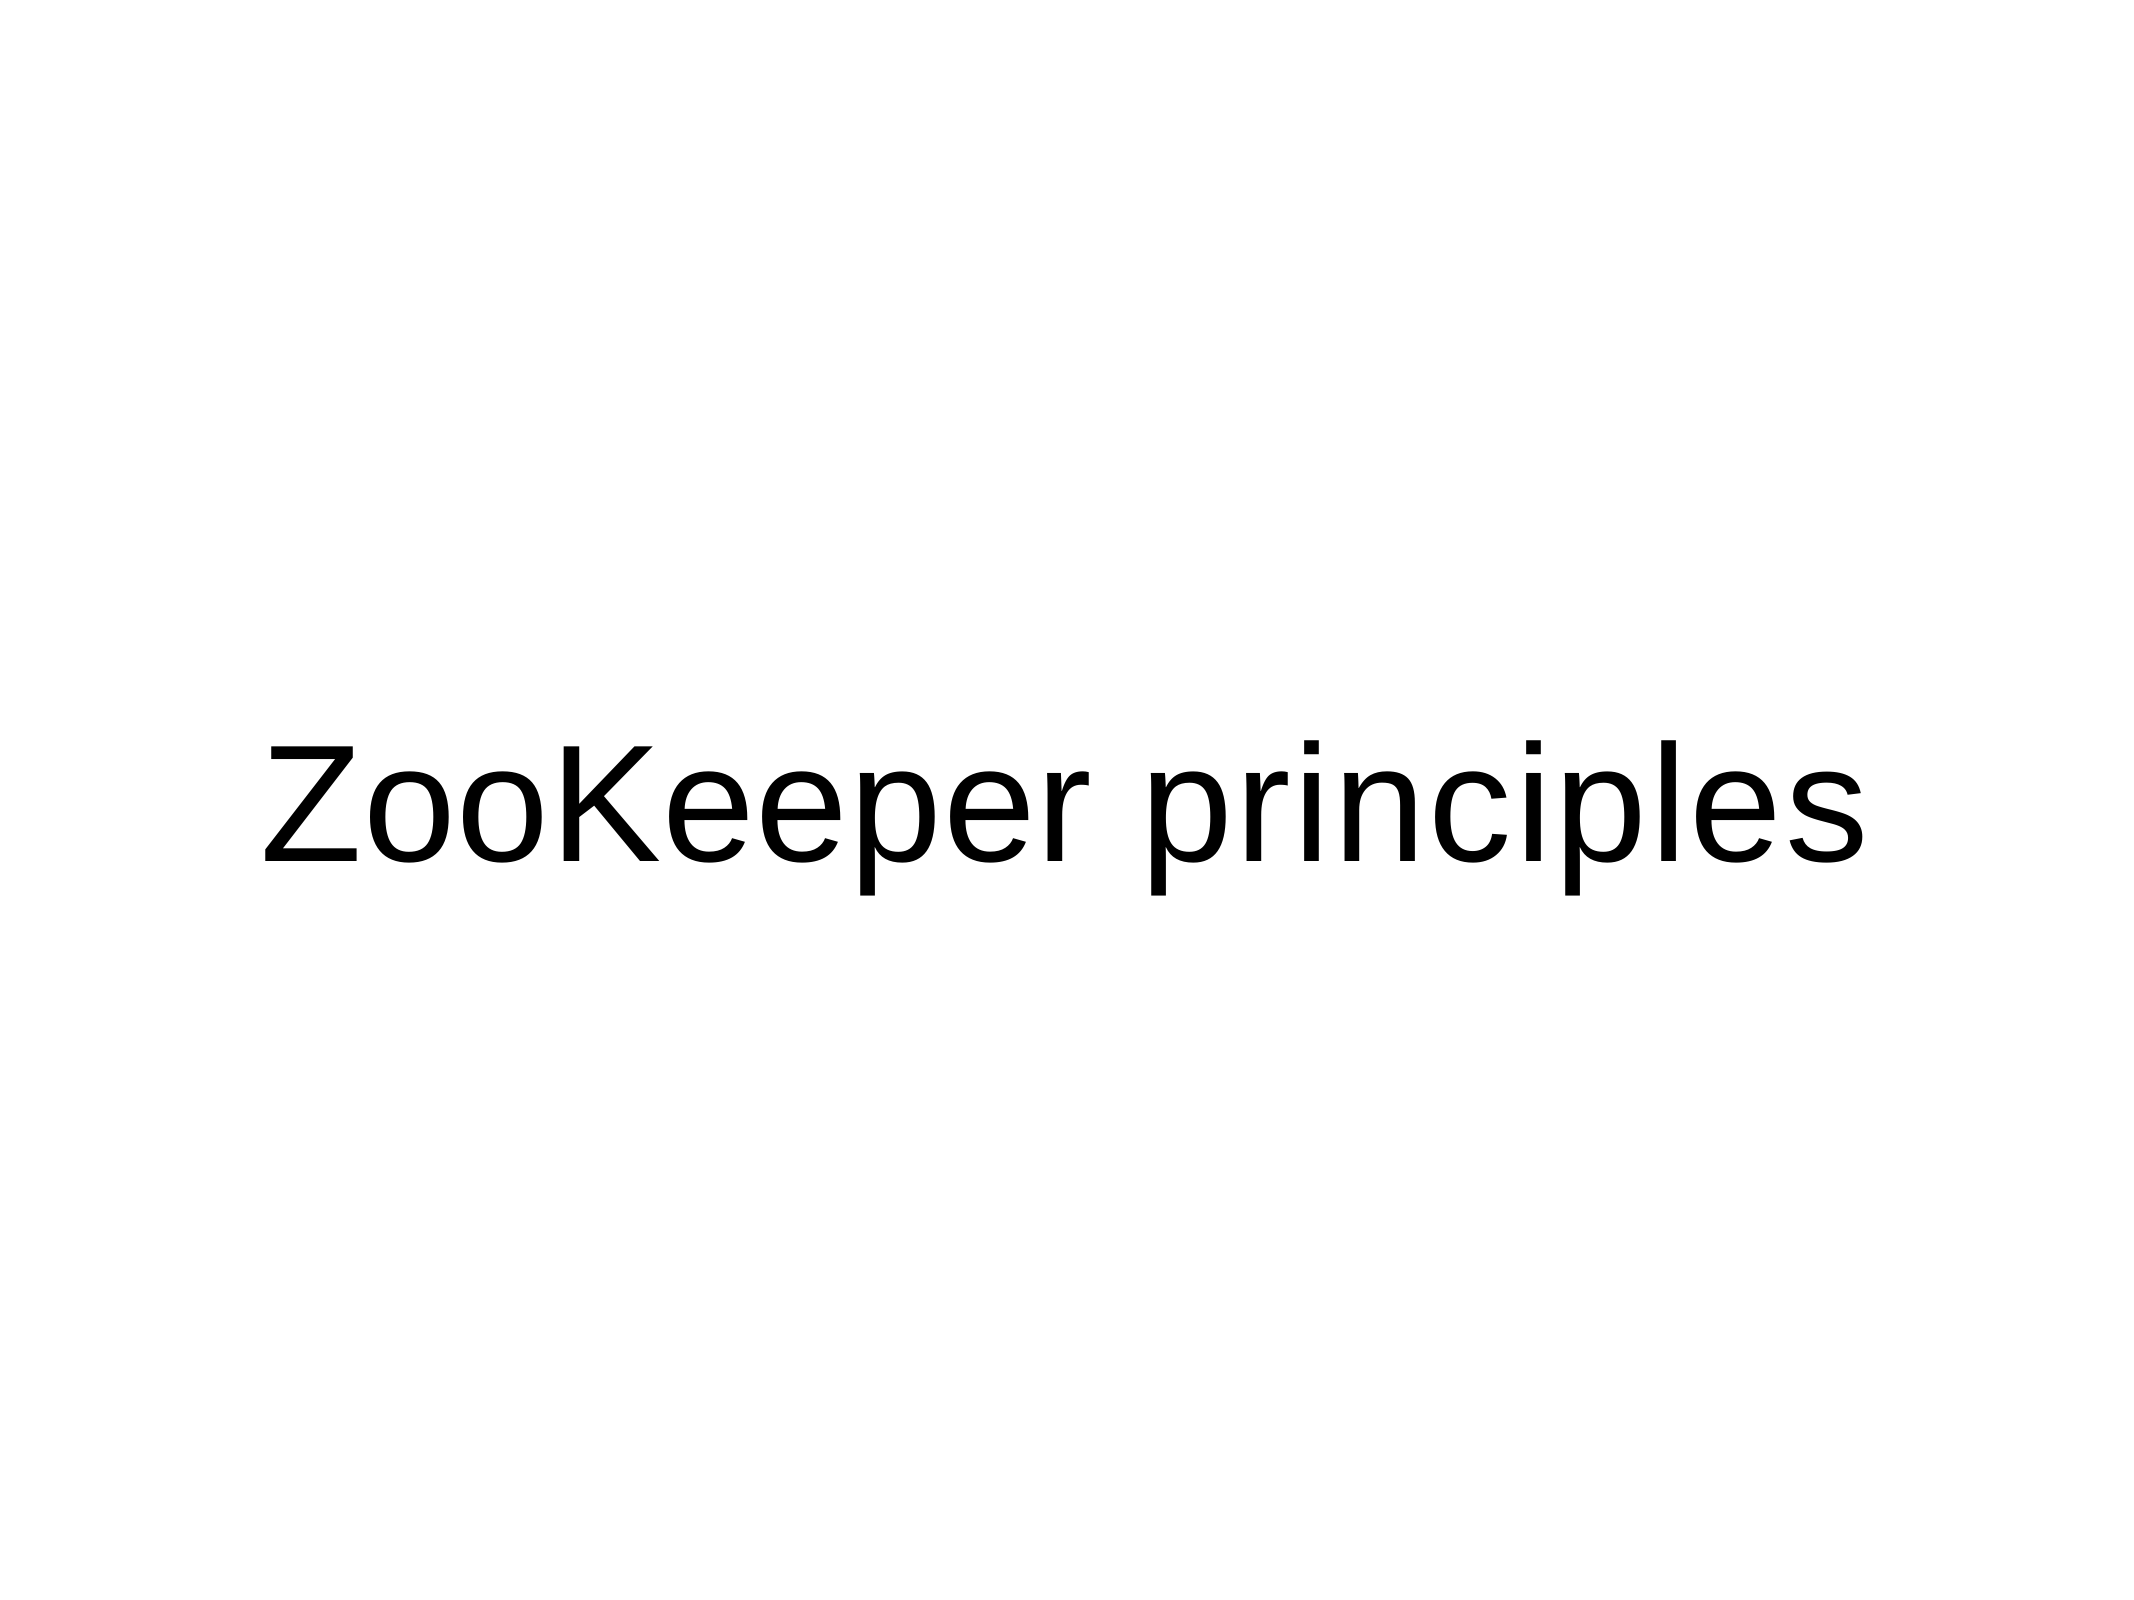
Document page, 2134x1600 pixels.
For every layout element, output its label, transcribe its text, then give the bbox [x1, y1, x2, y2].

title ZooKeeper principles [258, 695, 1875, 963]
